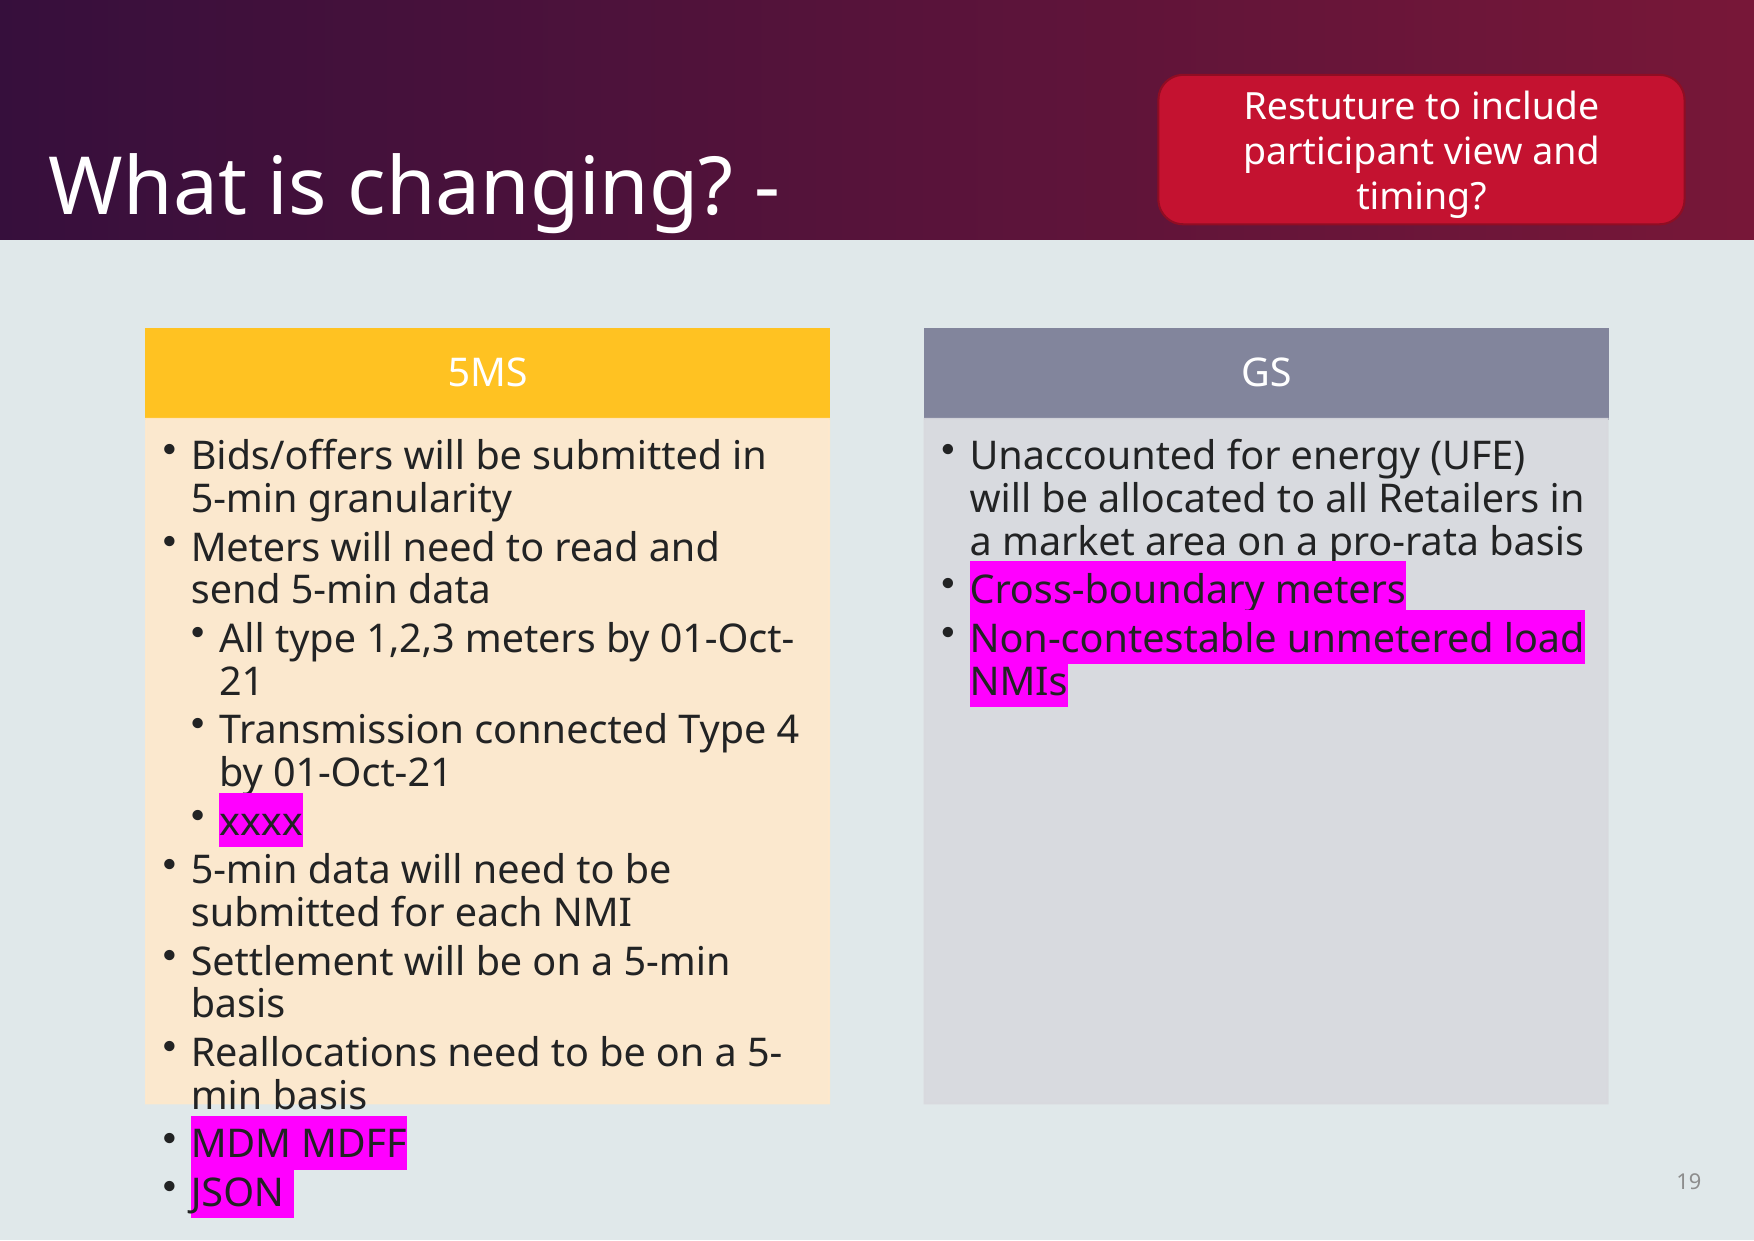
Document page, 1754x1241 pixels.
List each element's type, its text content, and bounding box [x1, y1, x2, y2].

title What is changing? - [33, 24, 891, 240]
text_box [146, 326, 1608, 1107]
slide_number 19 [1633, 1149, 1717, 1216]
text_box Restuture to include participant view and timing? [1157, 73, 1686, 226]
